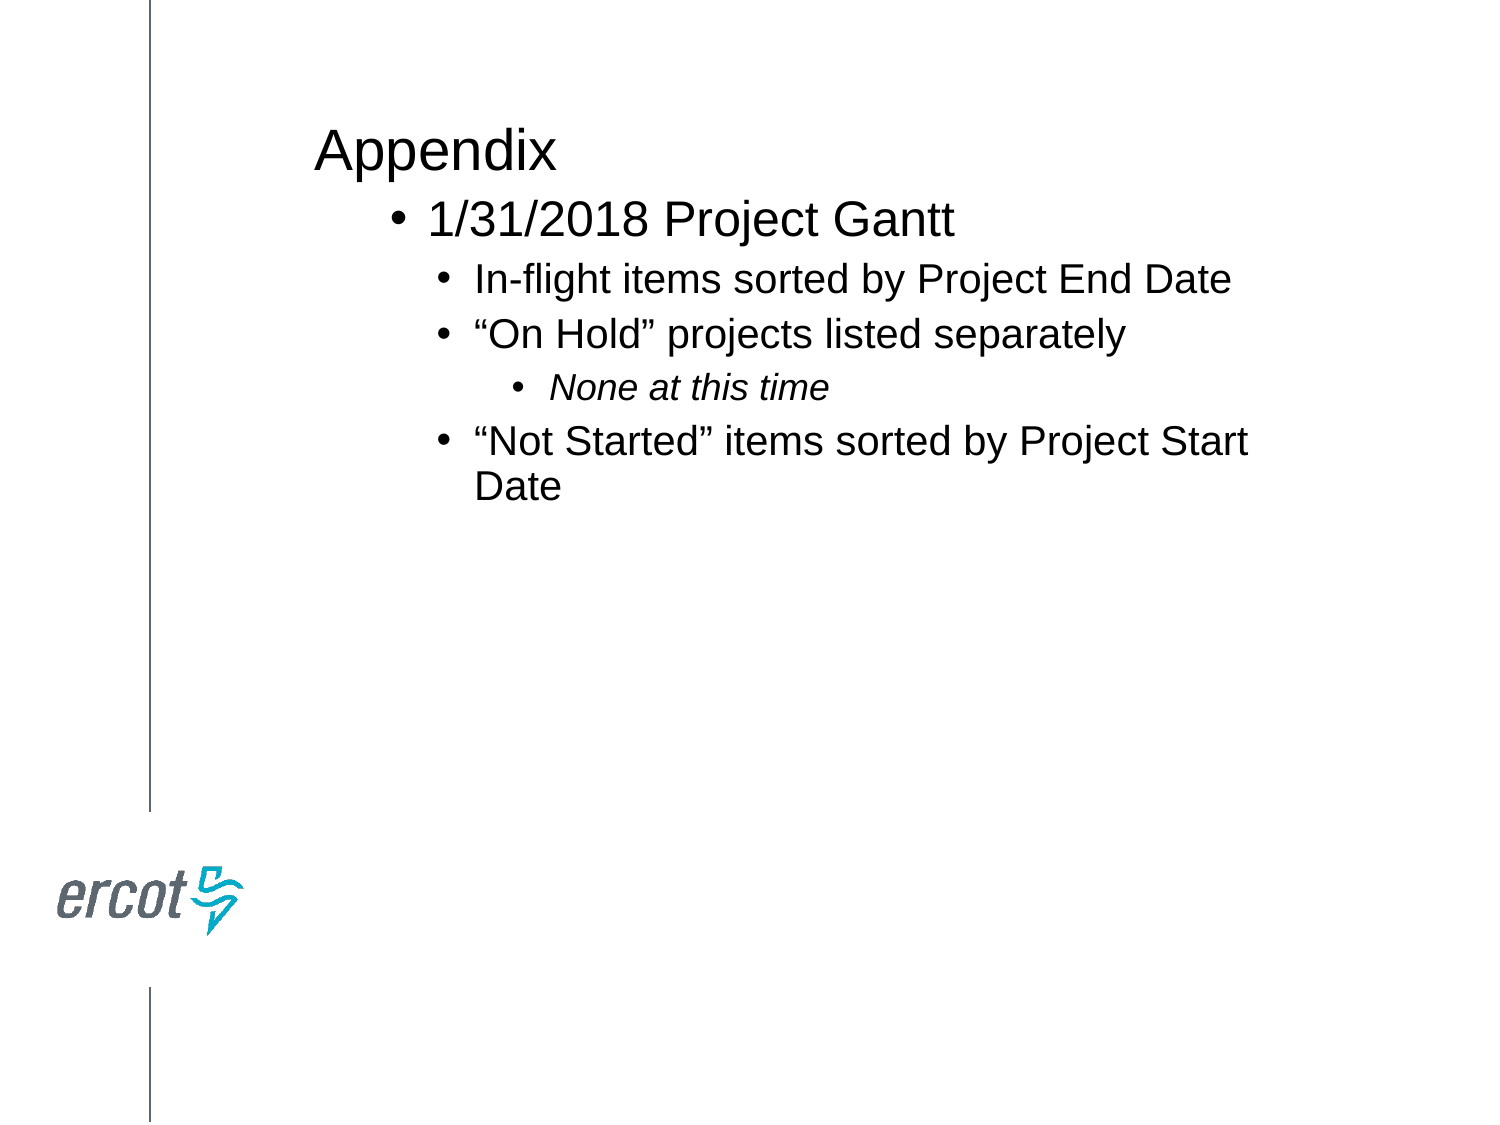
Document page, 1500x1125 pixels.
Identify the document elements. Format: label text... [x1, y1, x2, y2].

list Appendix 1/31/2018 Project Gantt In-flight items sorted by Project End Date “On Hold” projects listed separately None at this time “Not Started” items sorted by Project Start Date [300, 112, 1363, 1013]
picture [53, 862, 247, 938]
